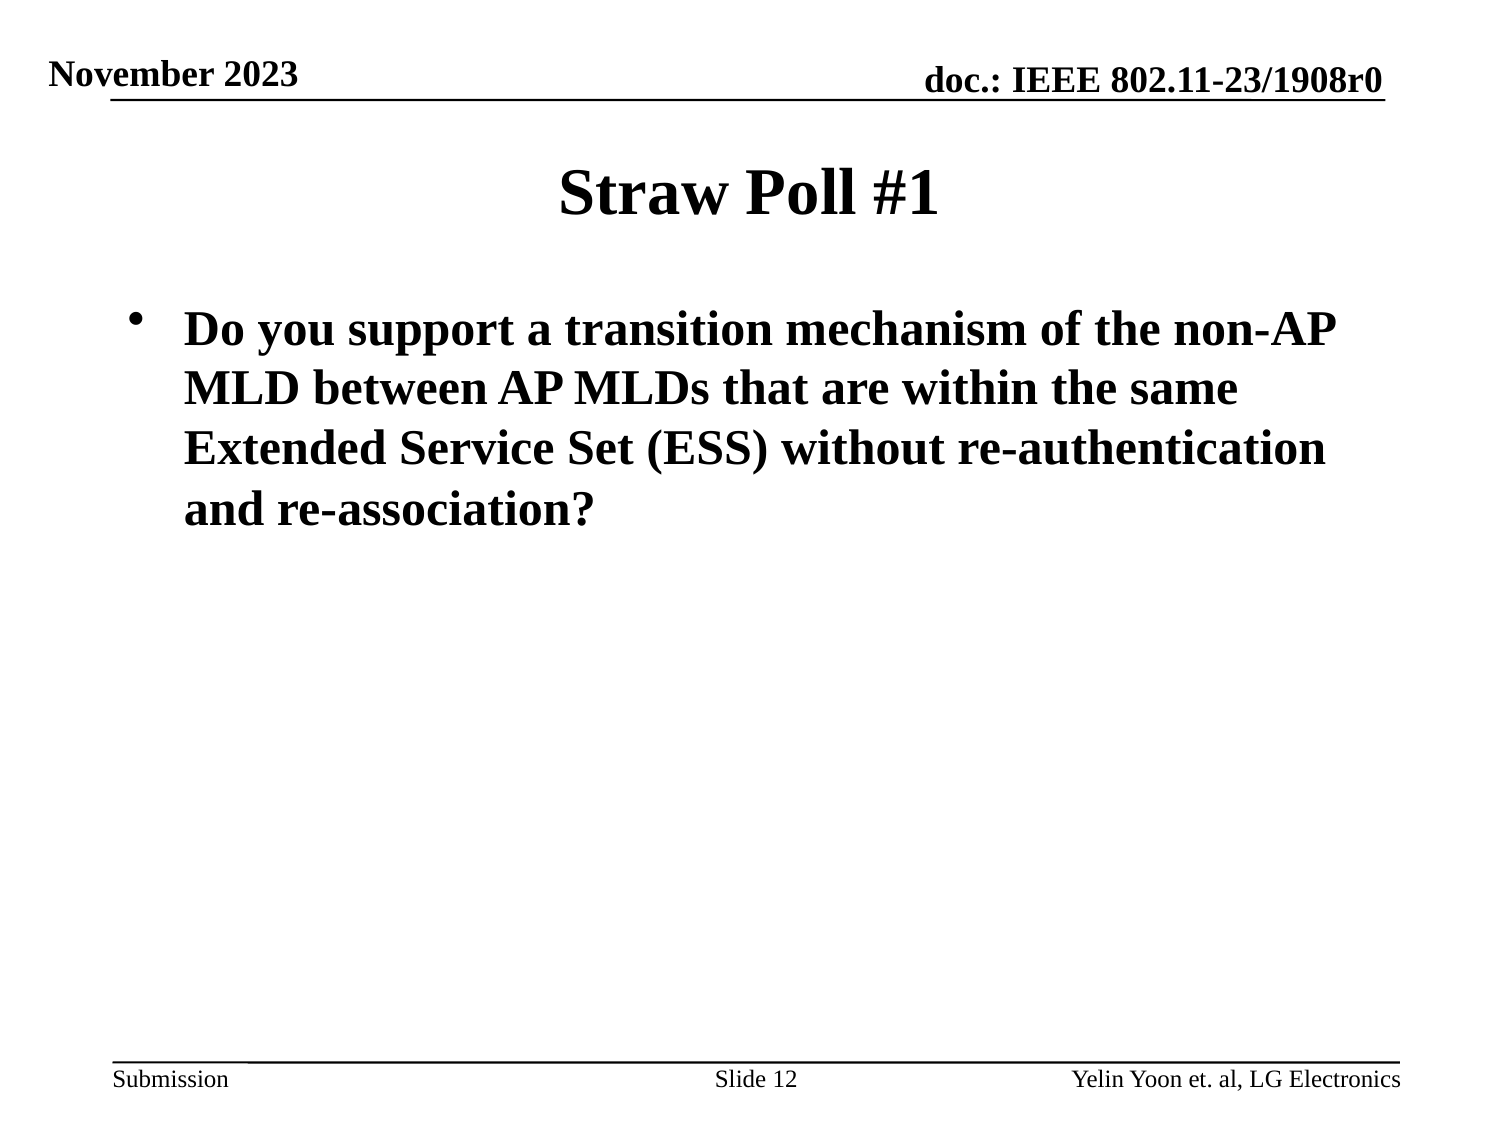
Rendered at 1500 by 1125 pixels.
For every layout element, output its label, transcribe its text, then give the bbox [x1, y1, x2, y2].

footer Yelin Yoon et. al, LG Electronics [1066, 1061, 1402, 1093]
list Do you support a transition mechanism of the non-AP MLD between AP MLDs that are within the same Extended Service Set (ESS) without re-authentication and re-association? [112, 287, 1388, 1000]
slide_number Slide 12 [712, 1061, 800, 1093]
title Straw Poll #1 [112, 112, 1388, 263]
